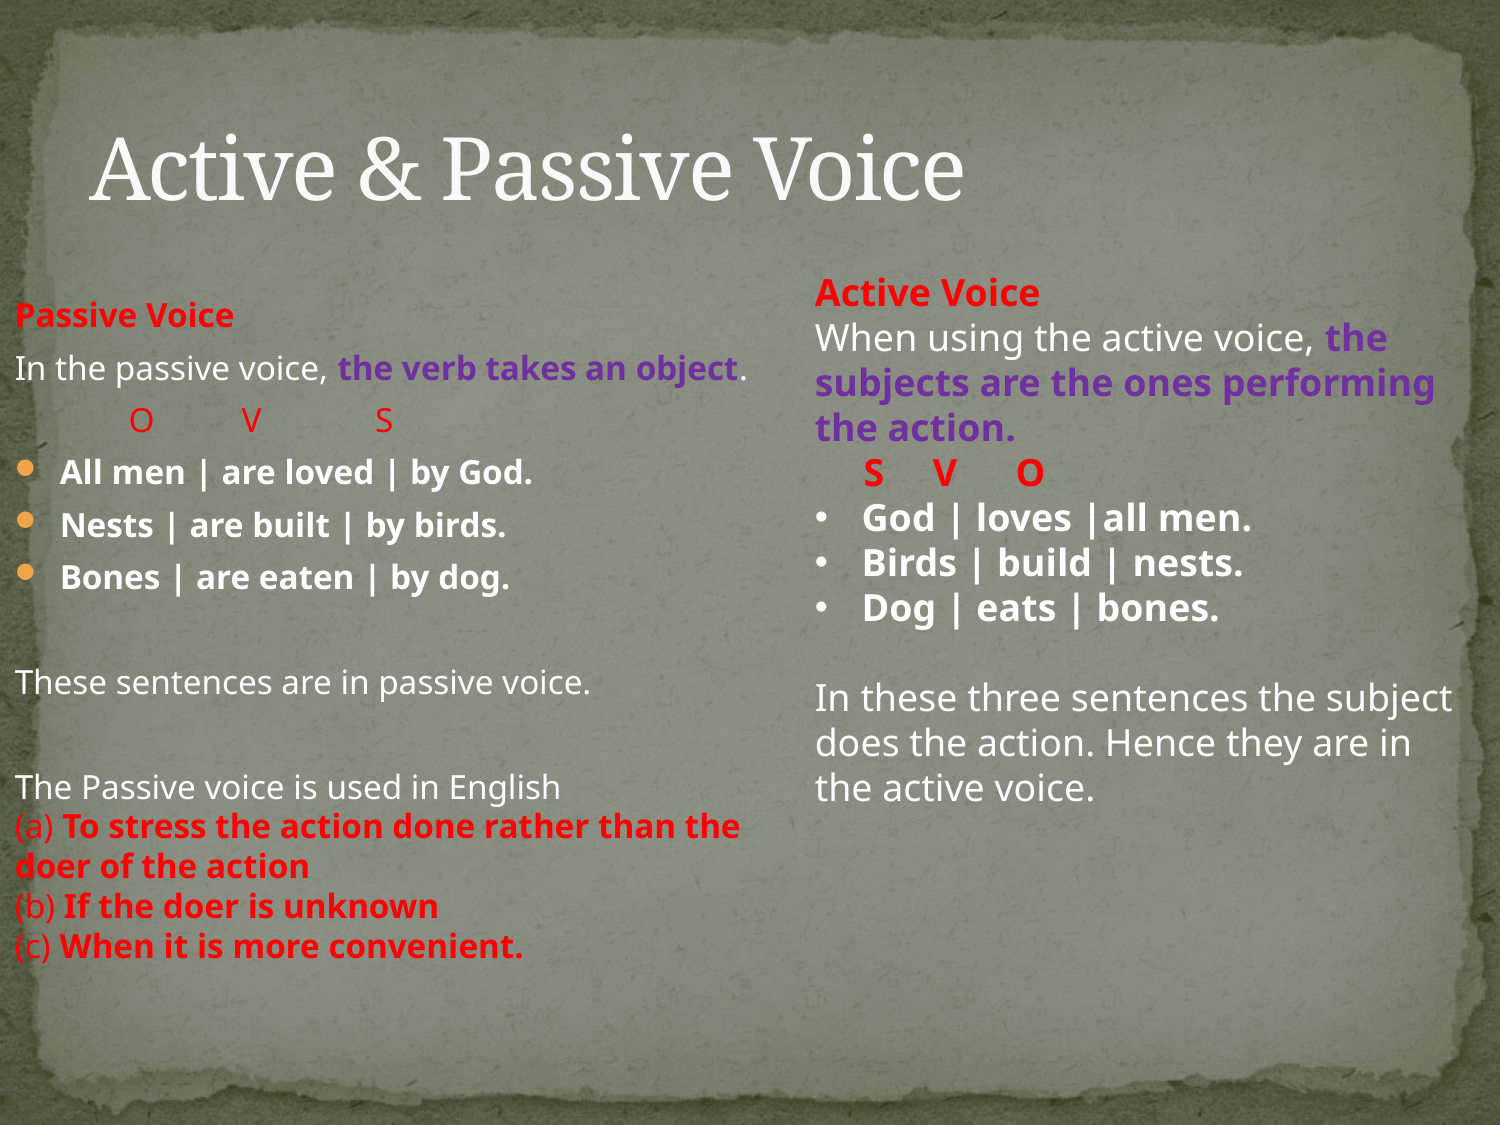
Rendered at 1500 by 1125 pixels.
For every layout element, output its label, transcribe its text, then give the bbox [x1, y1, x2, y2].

title Active & Passive Voice [74, 24, 1425, 225]
list Passive Voice In the passive voice, the verb takes an object. O V S All men | are loved | by God. Nests | are built | by birds. Bones | are eaten | by dog. These sentences are in passive voice. The Passive voice is used in English (a) To stress the action done rather than the doer of the action (b) If the doer is unknown (c) When it is more convenient. [0, 287, 822, 989]
text_box Active Voice When using the active voice, the subjects are the ones performing the action. S V O God | loves |all men. Birds | build | nests. Dog | eats | bones. In these three sentences the subject does the action. Hence they are in the active voice. [800, 261, 1477, 907]
